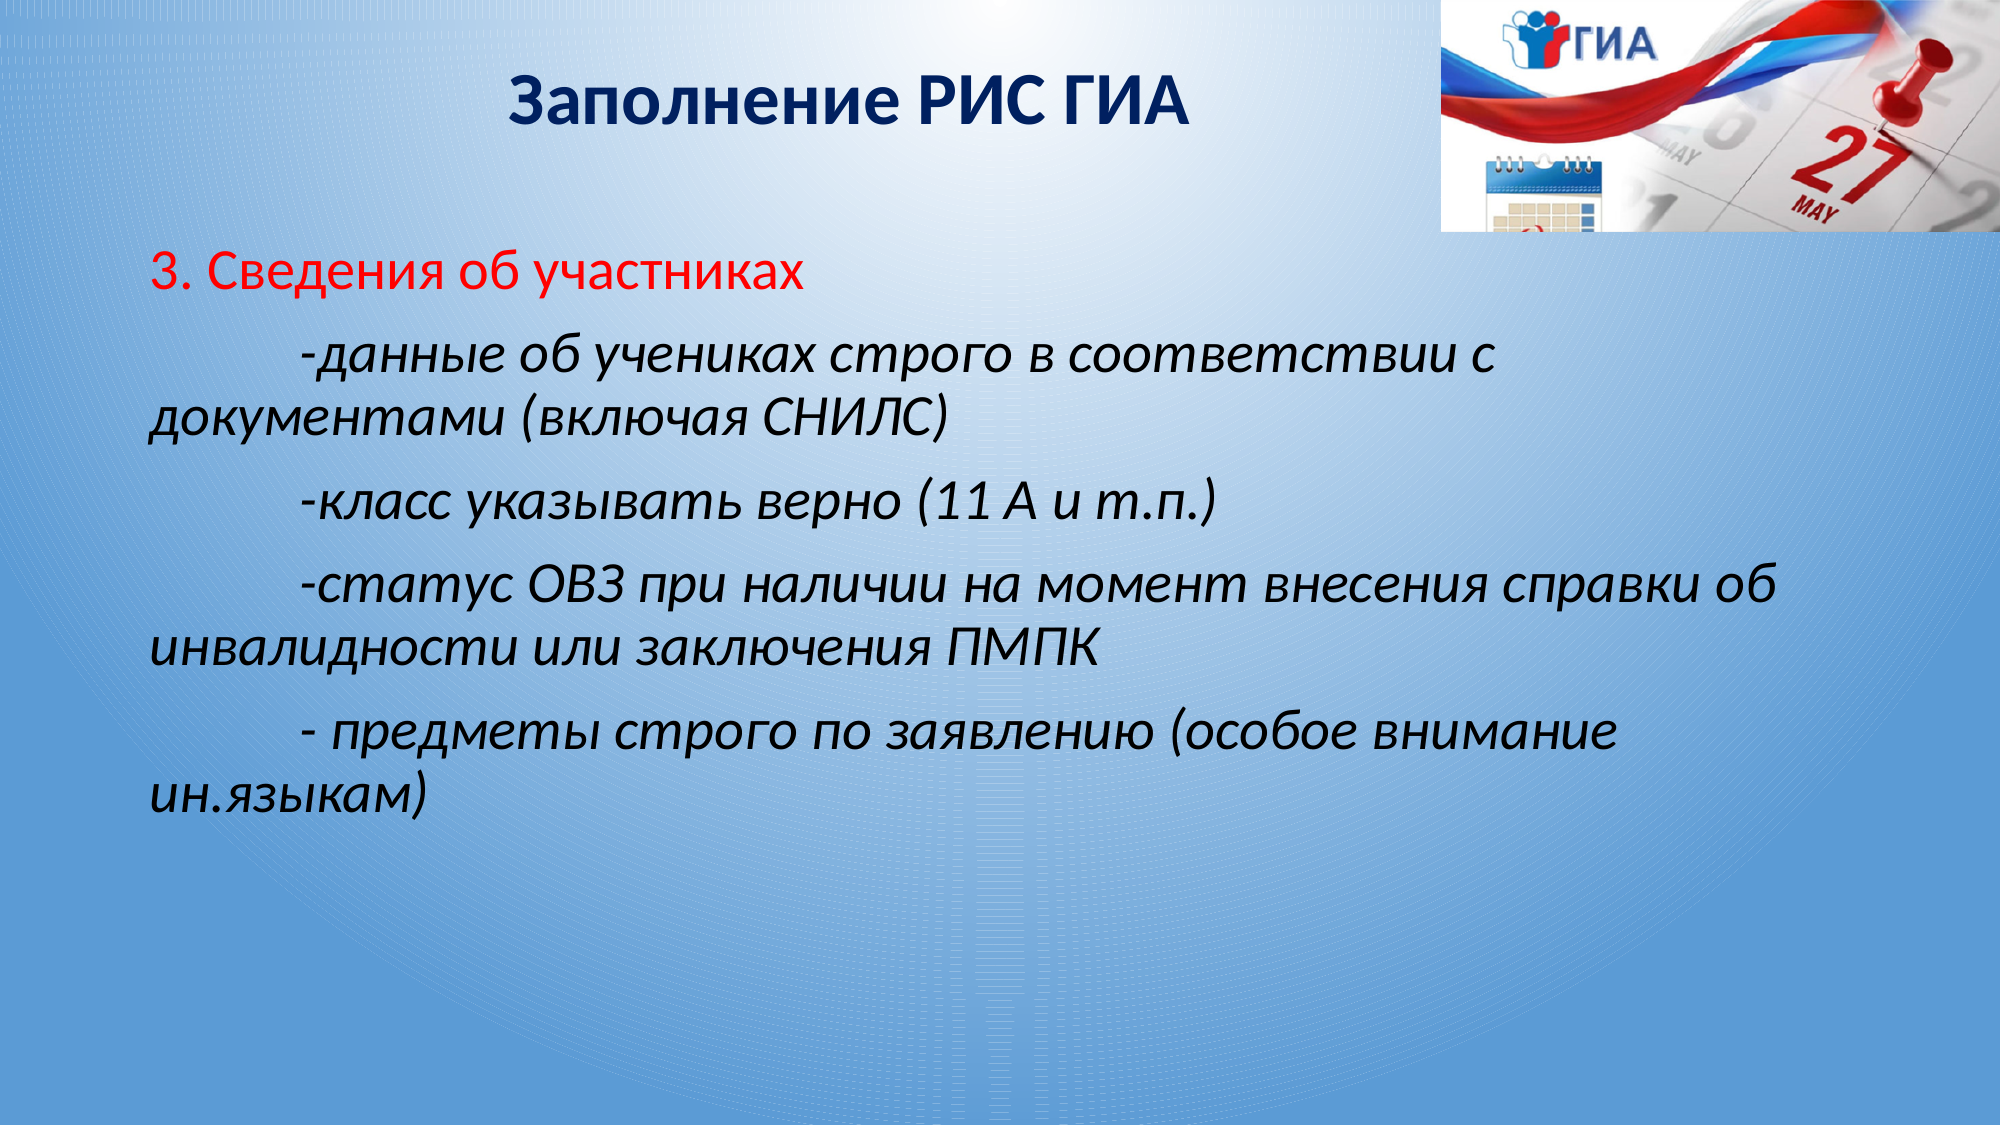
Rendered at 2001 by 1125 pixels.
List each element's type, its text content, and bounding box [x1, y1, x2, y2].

list 3. Сведения об участниках -данные об учениках строго в соответствии с документами (включая СНИЛС) -класс указывать верно (11 А и т.п.) -статус ОВЗ при наличии на момент внесения справки об инвалидности или заключения ПМПК - предметы строго по заявлению (особое внимание ин.языкам) [134, 231, 1860, 946]
title Заполнение РИС ГИА [0, 28, 1441, 172]
picture [1441, 0, 2000, 232]
